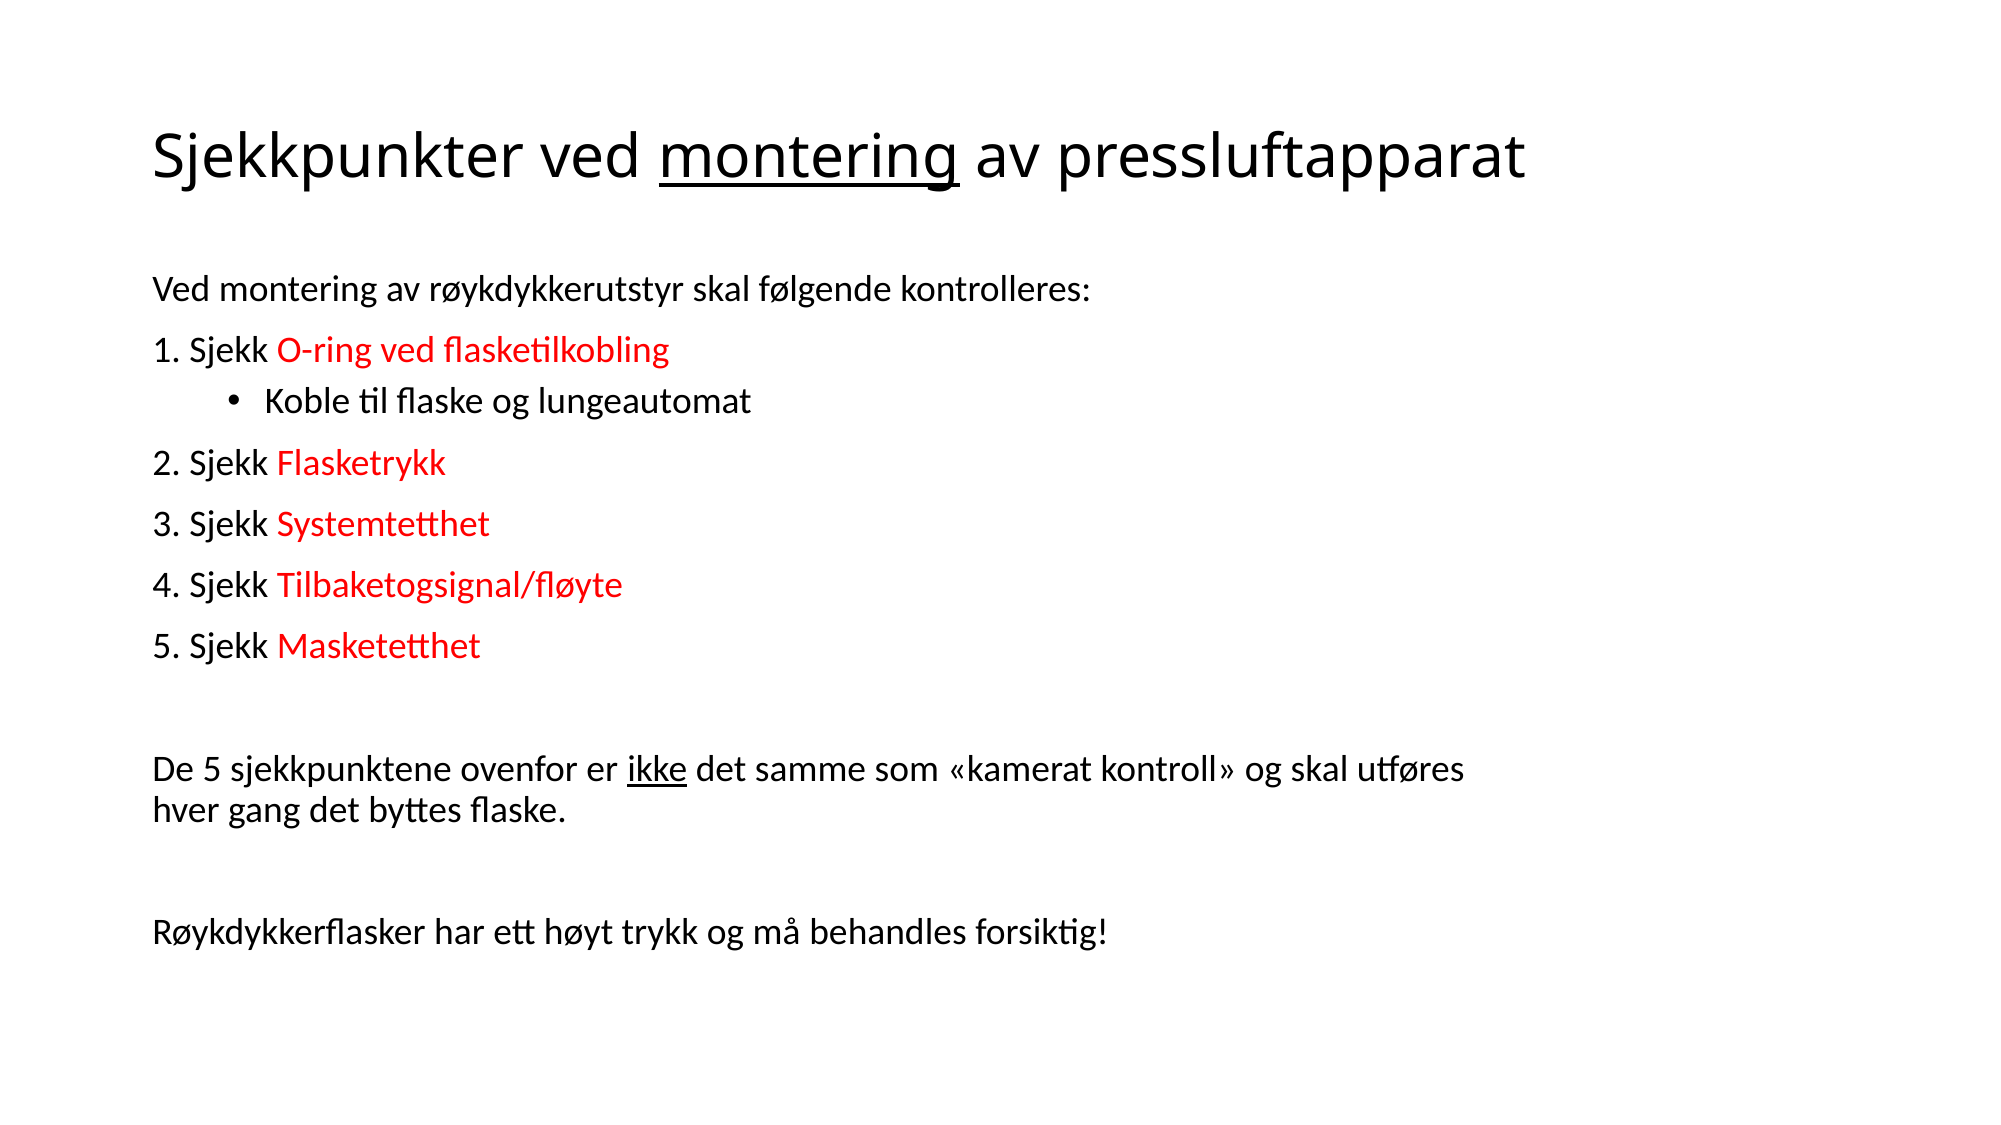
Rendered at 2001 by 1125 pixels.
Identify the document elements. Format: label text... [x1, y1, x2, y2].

title Sjekkpunkter ved montering av pressluftapparat [137, 51, 1798, 200]
list Ved montering av røykdykkerutstyr skal følgende kontrolleres: 1. Sjekk O-ring ved flasketilkobling Koble til flaske og lungeautomat 2. Sjekk Flasketrykk 3. Sjekk Systemtetthet 4. Sjekk Tilbaketogsignal/fløyte 5. Sjekk Masketetthet De 5 sjekkpunktene ovenfor er ikke det samme som «kamerat kontroll» og skal utføres hver gang det byttes flaske. Røykdykkerflasker har ett høyt trykk og må behandles forsiktig! [137, 261, 1555, 1103]
